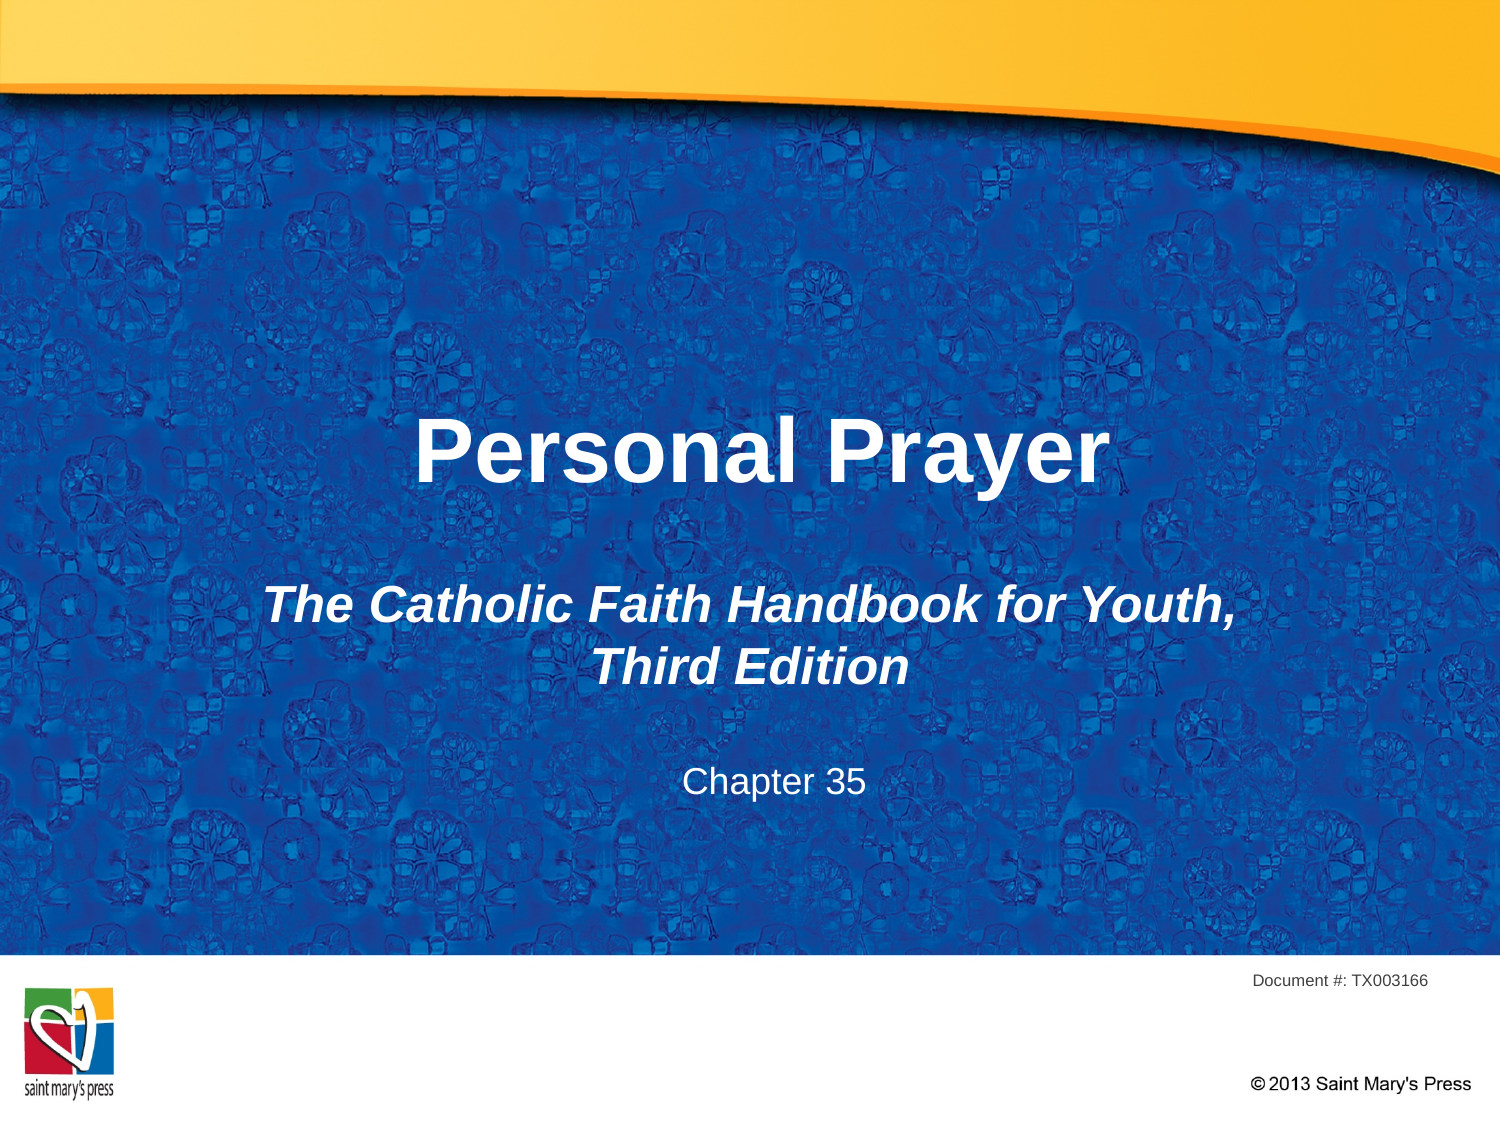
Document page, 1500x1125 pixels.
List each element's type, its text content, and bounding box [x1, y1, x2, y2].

subtitle The Catholic Faith Handbook for Youth, Third Edition [225, 562, 1275, 725]
title Personal Prayer [50, 324, 1475, 567]
list Document #: TX003166 [1237, 962, 1475, 988]
picture [0, 0, 1500, 1125]
text_box Chapter 35 [667, 749, 882, 810]
